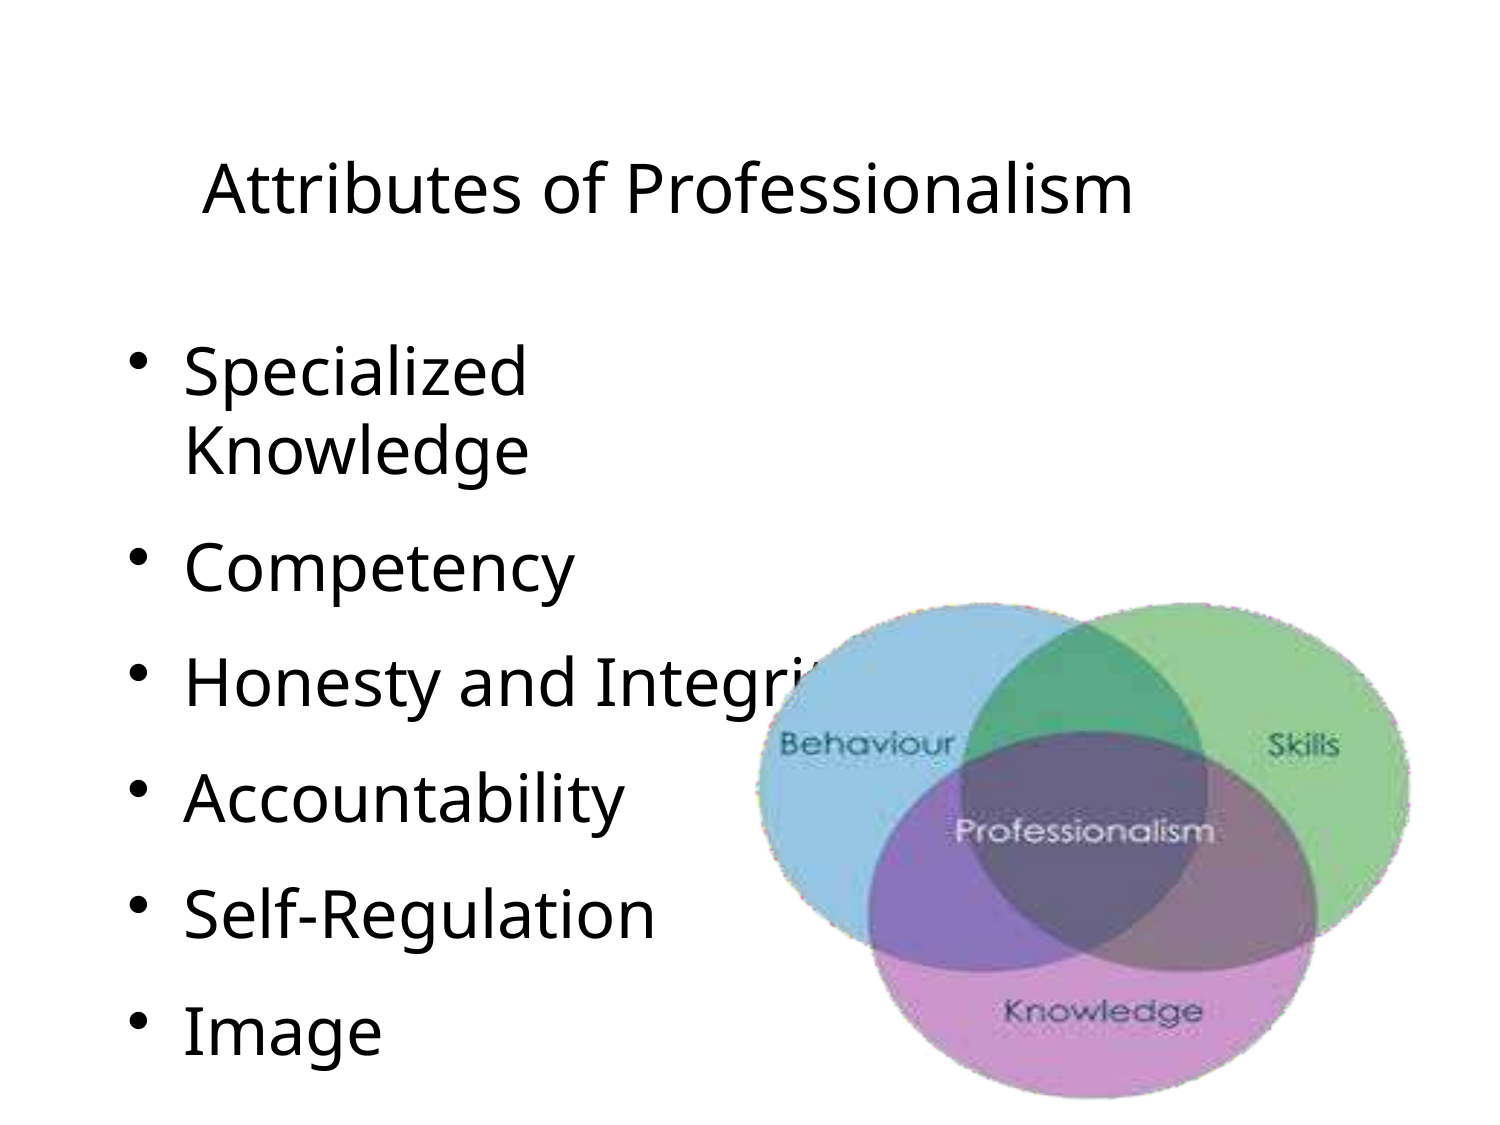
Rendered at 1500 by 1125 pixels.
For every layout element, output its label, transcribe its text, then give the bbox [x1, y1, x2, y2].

text_box [737, 597, 1430, 1106]
text_box Specialized Knowledge Competency Honesty and Integrity Accountability Self-Regulation Image [125, 290, 867, 1069]
title Attributes of Professionalism [200, 89, 1391, 280]
